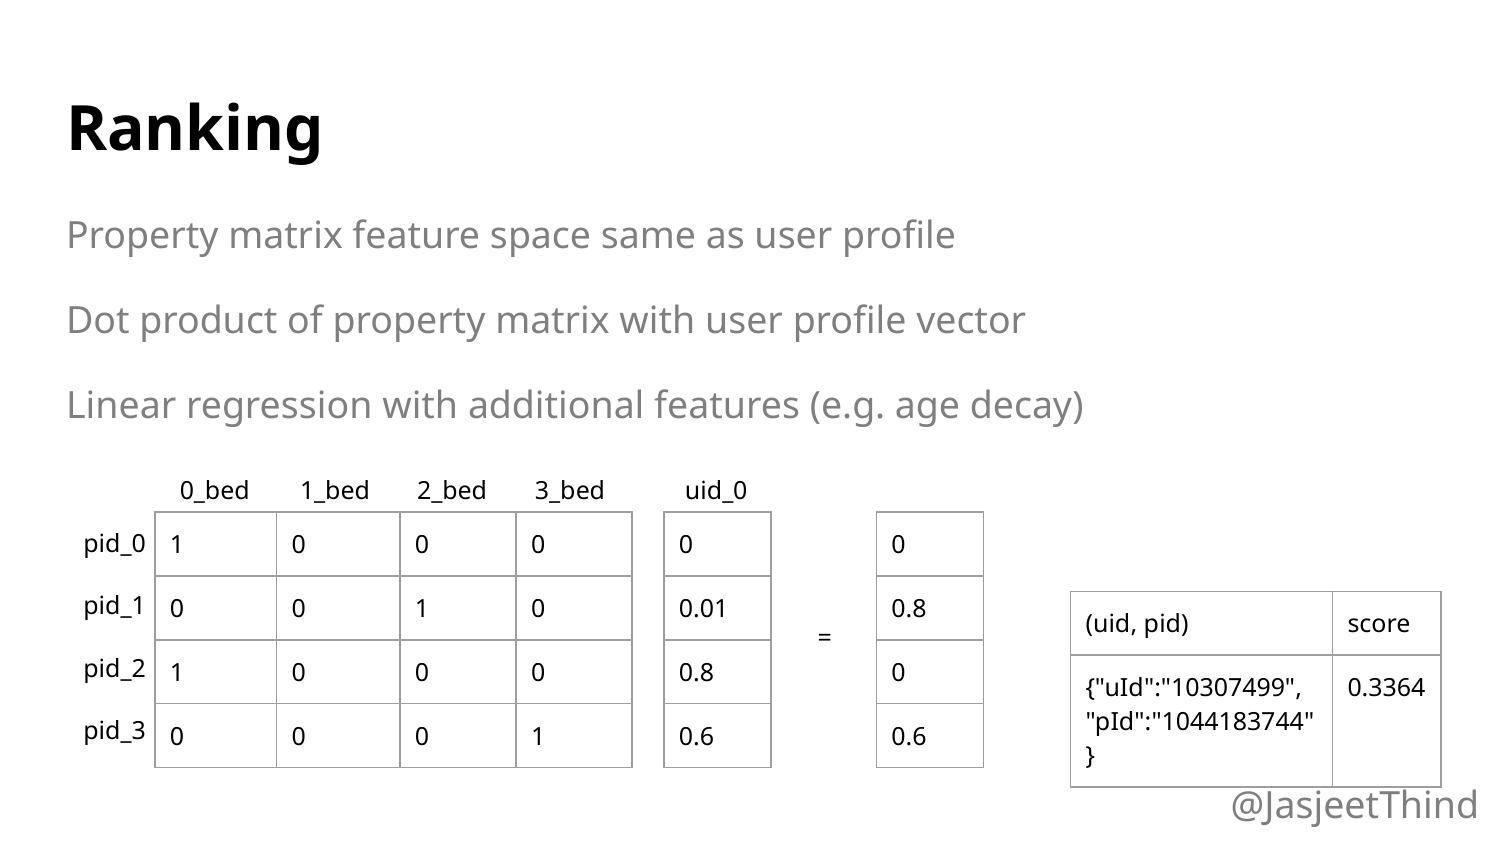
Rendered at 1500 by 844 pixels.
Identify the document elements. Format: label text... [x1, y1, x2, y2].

text_box 2_bed [402, 459, 521, 520]
text_box pid_0 [68, 518, 166, 566]
table_cell 0.6 [877, 704, 983, 767]
table_cell 0.01 [665, 577, 770, 639]
text_box uid_0 [670, 465, 788, 514]
title Ranking [51, 72, 1449, 176]
table_cell 0 [517, 577, 631, 639]
table_cell 0 [156, 704, 276, 767]
table_cell {"uId":"10307499", "pId":"1044183744"} [1071, 656, 1332, 786]
table_header score [1333, 592, 1440, 654]
table_cell 0 [877, 641, 983, 703]
table_header (uid, pid) [1071, 592, 1332, 654]
table_header 0 [277, 514, 399, 575]
text_box = [802, 612, 876, 661]
text_box 3_bed [520, 465, 633, 514]
table_cell 0 [277, 641, 399, 703]
list Property matrix feature space same as user profile Dot product of property matrix with user profile vector Linear regression with additional features (e.g. age decay) [51, 189, 1449, 750]
table_header 0 [517, 514, 631, 575]
table_cell 0 [401, 641, 515, 703]
text_box 0_bed [164, 459, 285, 520]
table_cell 0.6 [665, 704, 770, 767]
table_header 1 [156, 520, 276, 575]
table_cell 0 [156, 577, 276, 639]
table_cell 0 [517, 641, 631, 703]
table_cell 0.8 [665, 641, 770, 703]
table_cell 0.3364 [1333, 656, 1440, 763]
text_box 1_bed [285, 465, 402, 514]
table_cell 0 [401, 704, 515, 767]
text_box pid_2 [68, 643, 166, 691]
text_box pid_1 [68, 580, 166, 629]
text_box pid_3 [68, 705, 166, 754]
table_cell 1 [156, 641, 276, 703]
table_cell 0 [277, 704, 399, 767]
table_cell 1 [401, 577, 515, 639]
table_header 0 [665, 513, 770, 575]
table_header 1 [156, 513, 164, 518]
text_box @JasjeetThind [1215, 763, 1500, 844]
table_cell 0 [277, 577, 399, 639]
table_header 0 [877, 513, 983, 575]
table_cell 1 [517, 704, 631, 767]
table_header 0 [401, 514, 515, 575]
table_cell 0.8 [877, 577, 983, 639]
